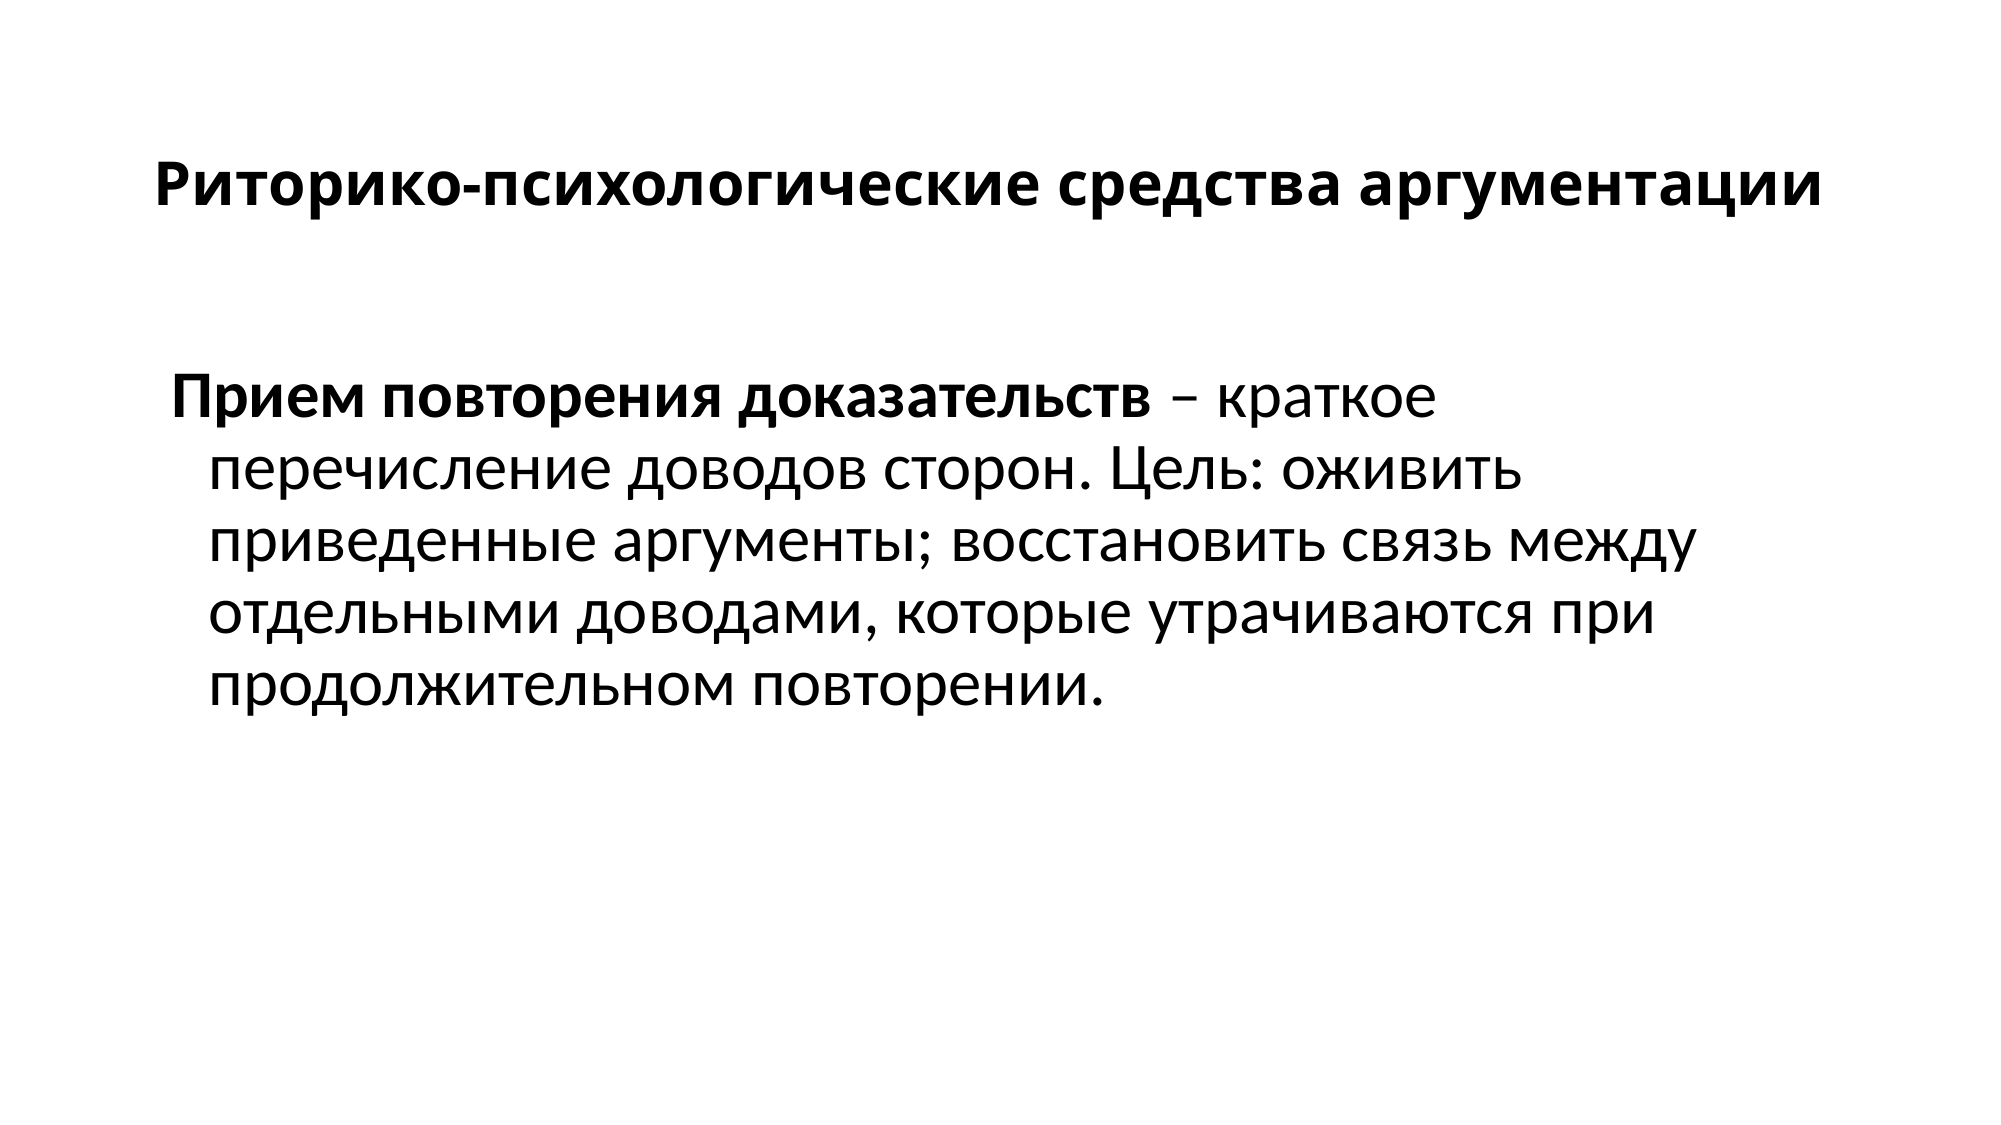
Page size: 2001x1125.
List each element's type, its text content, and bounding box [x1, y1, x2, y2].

list Прием повторения доказательств – краткое перечисление доводов сторон. Цель: оживить приведенные аргументы; восстановить связь между отдельными доводами, которые утрачиваются при продолжительном повторении. [156, 352, 1845, 1080]
title Риторико-психологические средства аргументации [138, 124, 1890, 248]
